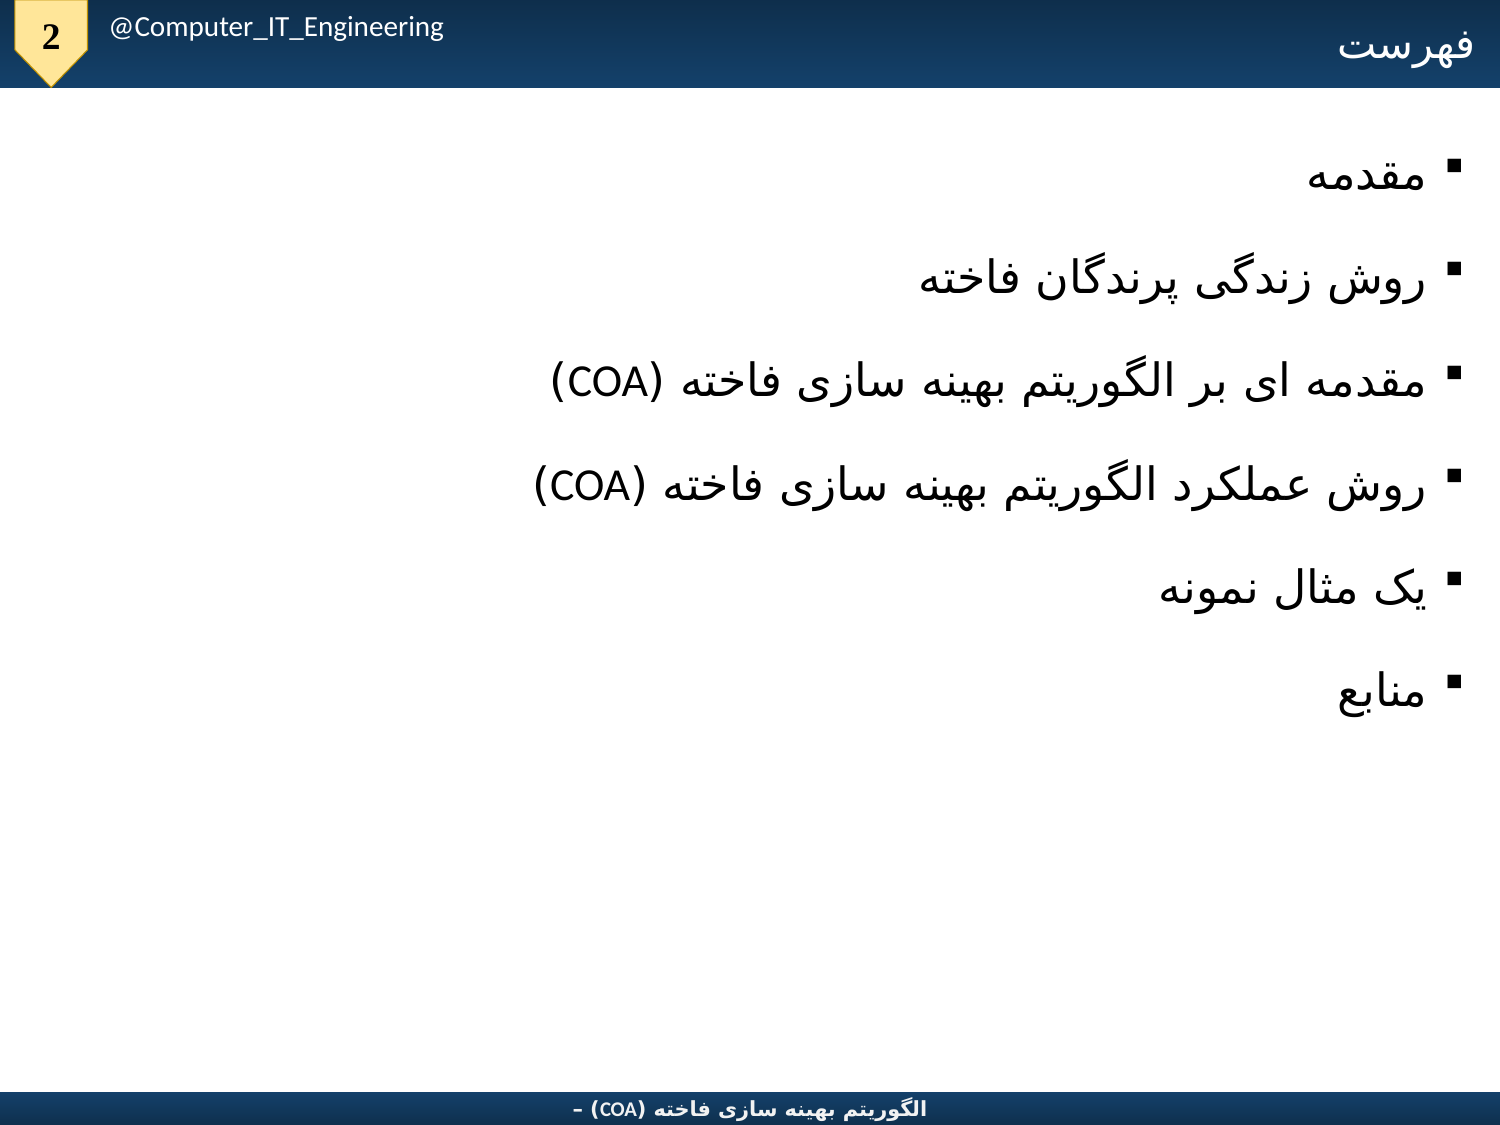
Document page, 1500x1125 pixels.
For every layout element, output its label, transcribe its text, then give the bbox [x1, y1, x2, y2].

list فهرست [107, 15, 1491, 77]
text_box @Computer_IT_Engineering [93, 0, 460, 50]
list مقدمه روش زندگی پرندگان فاخته مقدمه ای بر الگوریتم بهینه سازی فاخته (COA) روش عملکرد الگوریتم بهینه سازی فاخته (COA) یک مثال نمونه منابع [15, 109, 1480, 1075]
